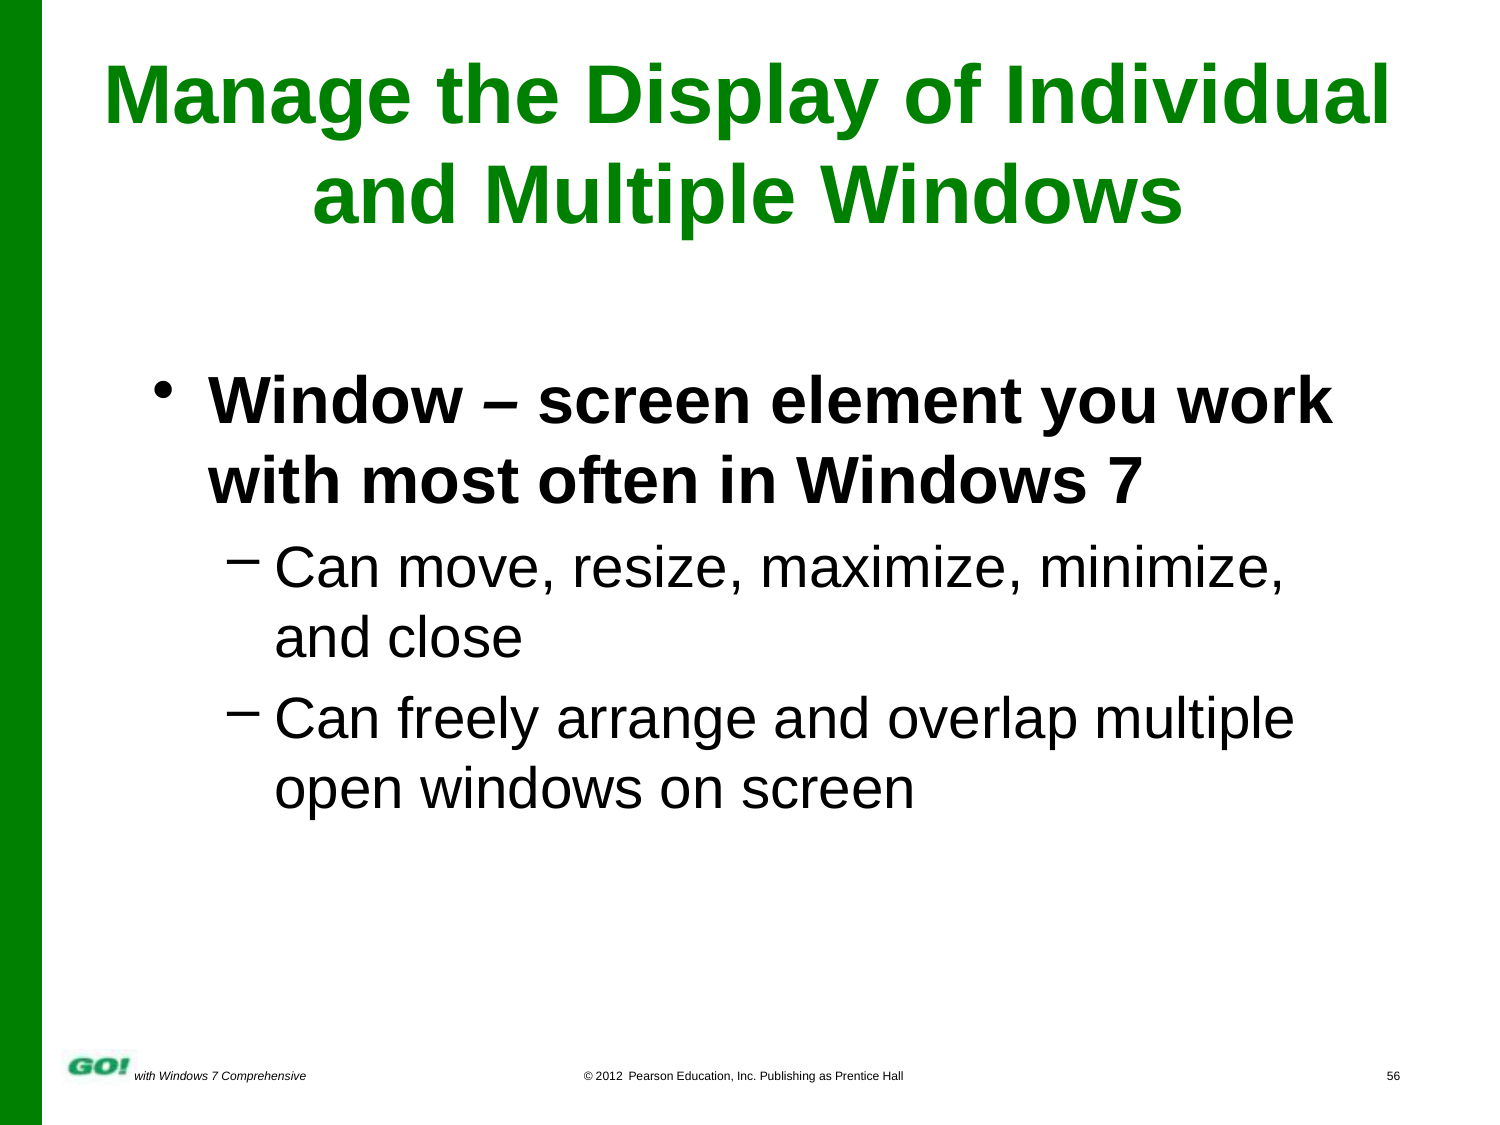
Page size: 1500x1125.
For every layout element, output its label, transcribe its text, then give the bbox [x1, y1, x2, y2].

text_box Window – screen element you work with most often in Windows 7 Can move, resize, maximize, minimize, and close Can freely arrange and overlap multiple open windows on screen [137, 349, 1413, 1025]
text_box [112, 324, 1388, 1000]
title Manage the Display of Individual and Multiple Windows [73, 45, 1424, 234]
picture [62, 1049, 138, 1086]
